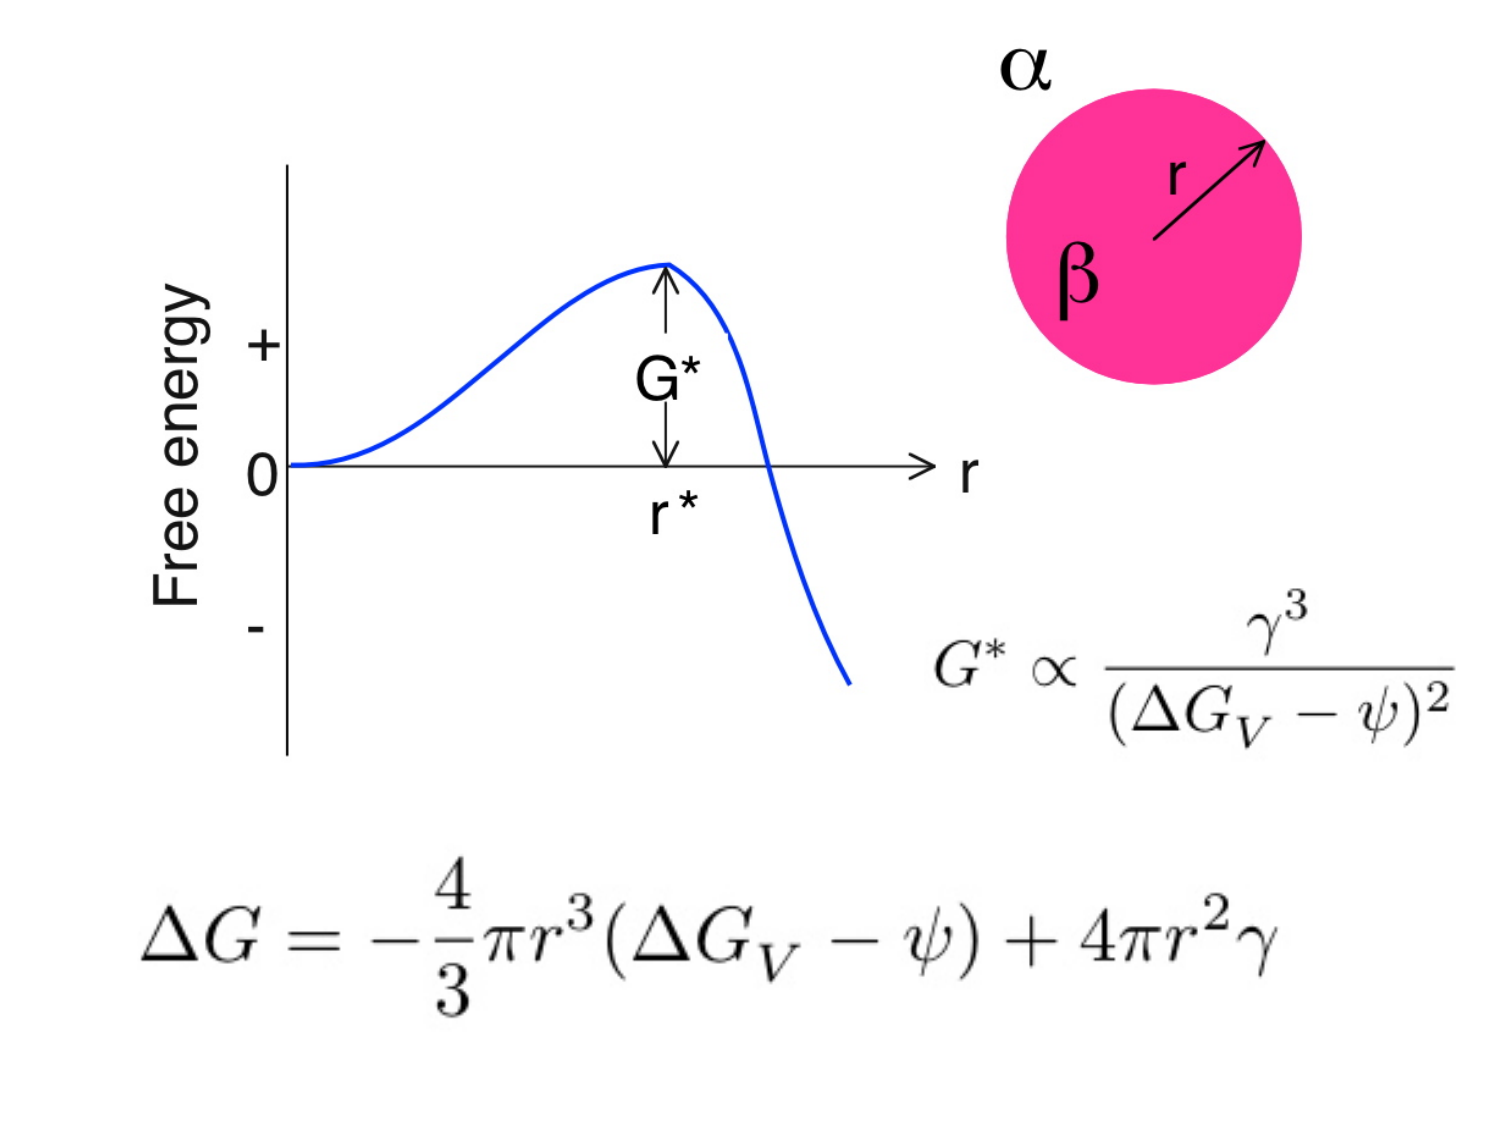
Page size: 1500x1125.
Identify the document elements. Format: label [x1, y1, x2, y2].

picture [137, 824, 1302, 1052]
picture [124, 20, 1476, 799]
